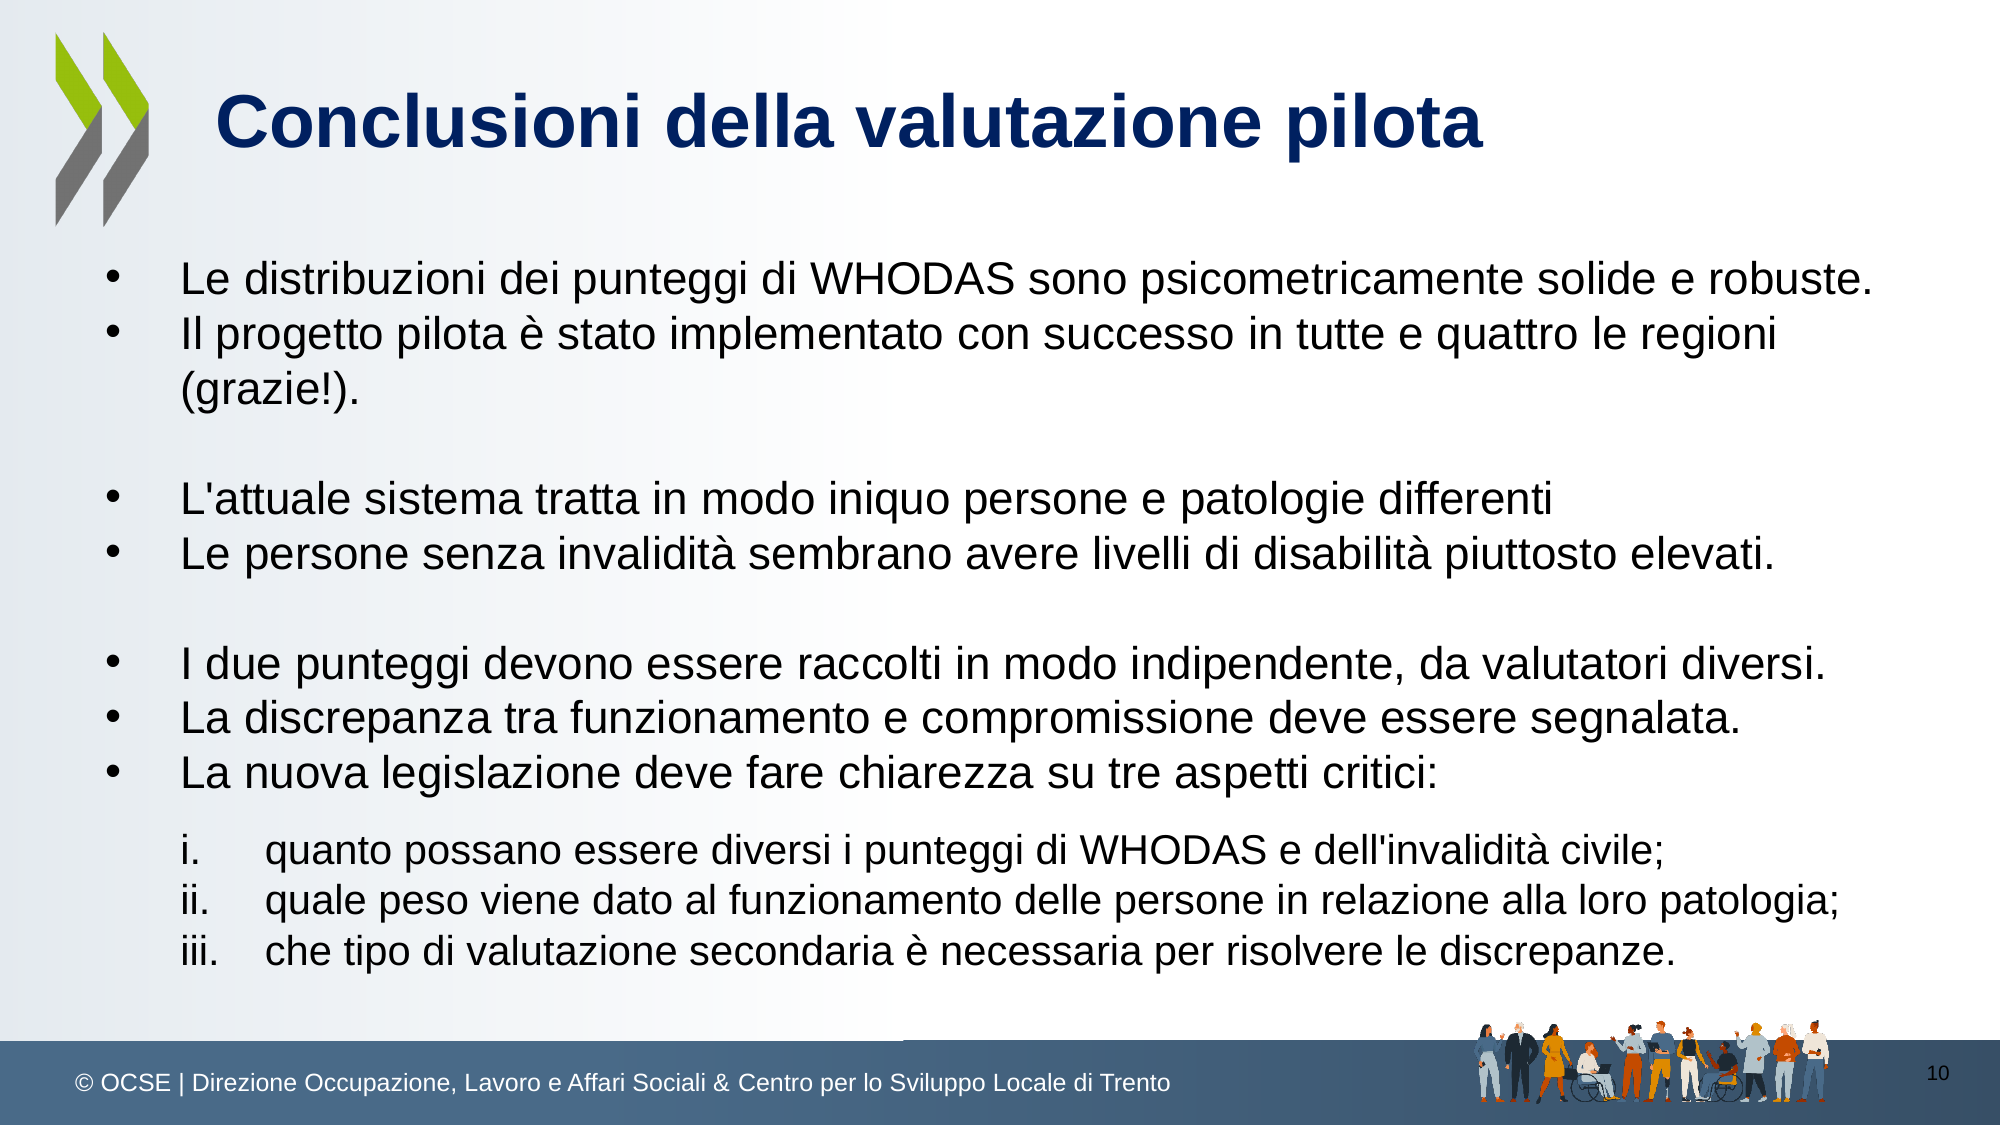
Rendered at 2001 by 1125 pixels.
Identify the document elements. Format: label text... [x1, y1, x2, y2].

picture [1474, 1041, 1829, 1104]
text_box Le distribuzioni dei punteggi di WHODAS sono psicometricamente solide e robuste. Il progetto pilota è stato implementato con successo in tutte e quattro le regioni (grazie!). L'attuale sistema tratta in modo iniquo persone e patologie differenti Le persone senza invalidità sembrano avere livelli di disabilità piuttosto elevati. I due punteggi devono essere raccolti in modo indipendente, da valutatori diversi. La discrepanza tra funzionamento e compromissione deve essere segnalata. La nuova legislazione deve fare chiarezza su tre aspetti critici: quanto possano essere diversi i punteggi di WHODAS e dell'invalidità civile; quale peso viene dato al funzionamento delle persone in relazione alla loro patologia; che tipo di valutazione secondaria è necessaria per risolvere le discrepanze. [15, 241, 1985, 1041]
title Conclusioni della valutazione pilota [200, 30, 1945, 199]
slide_number 10 [1889, 1051, 1965, 1092]
